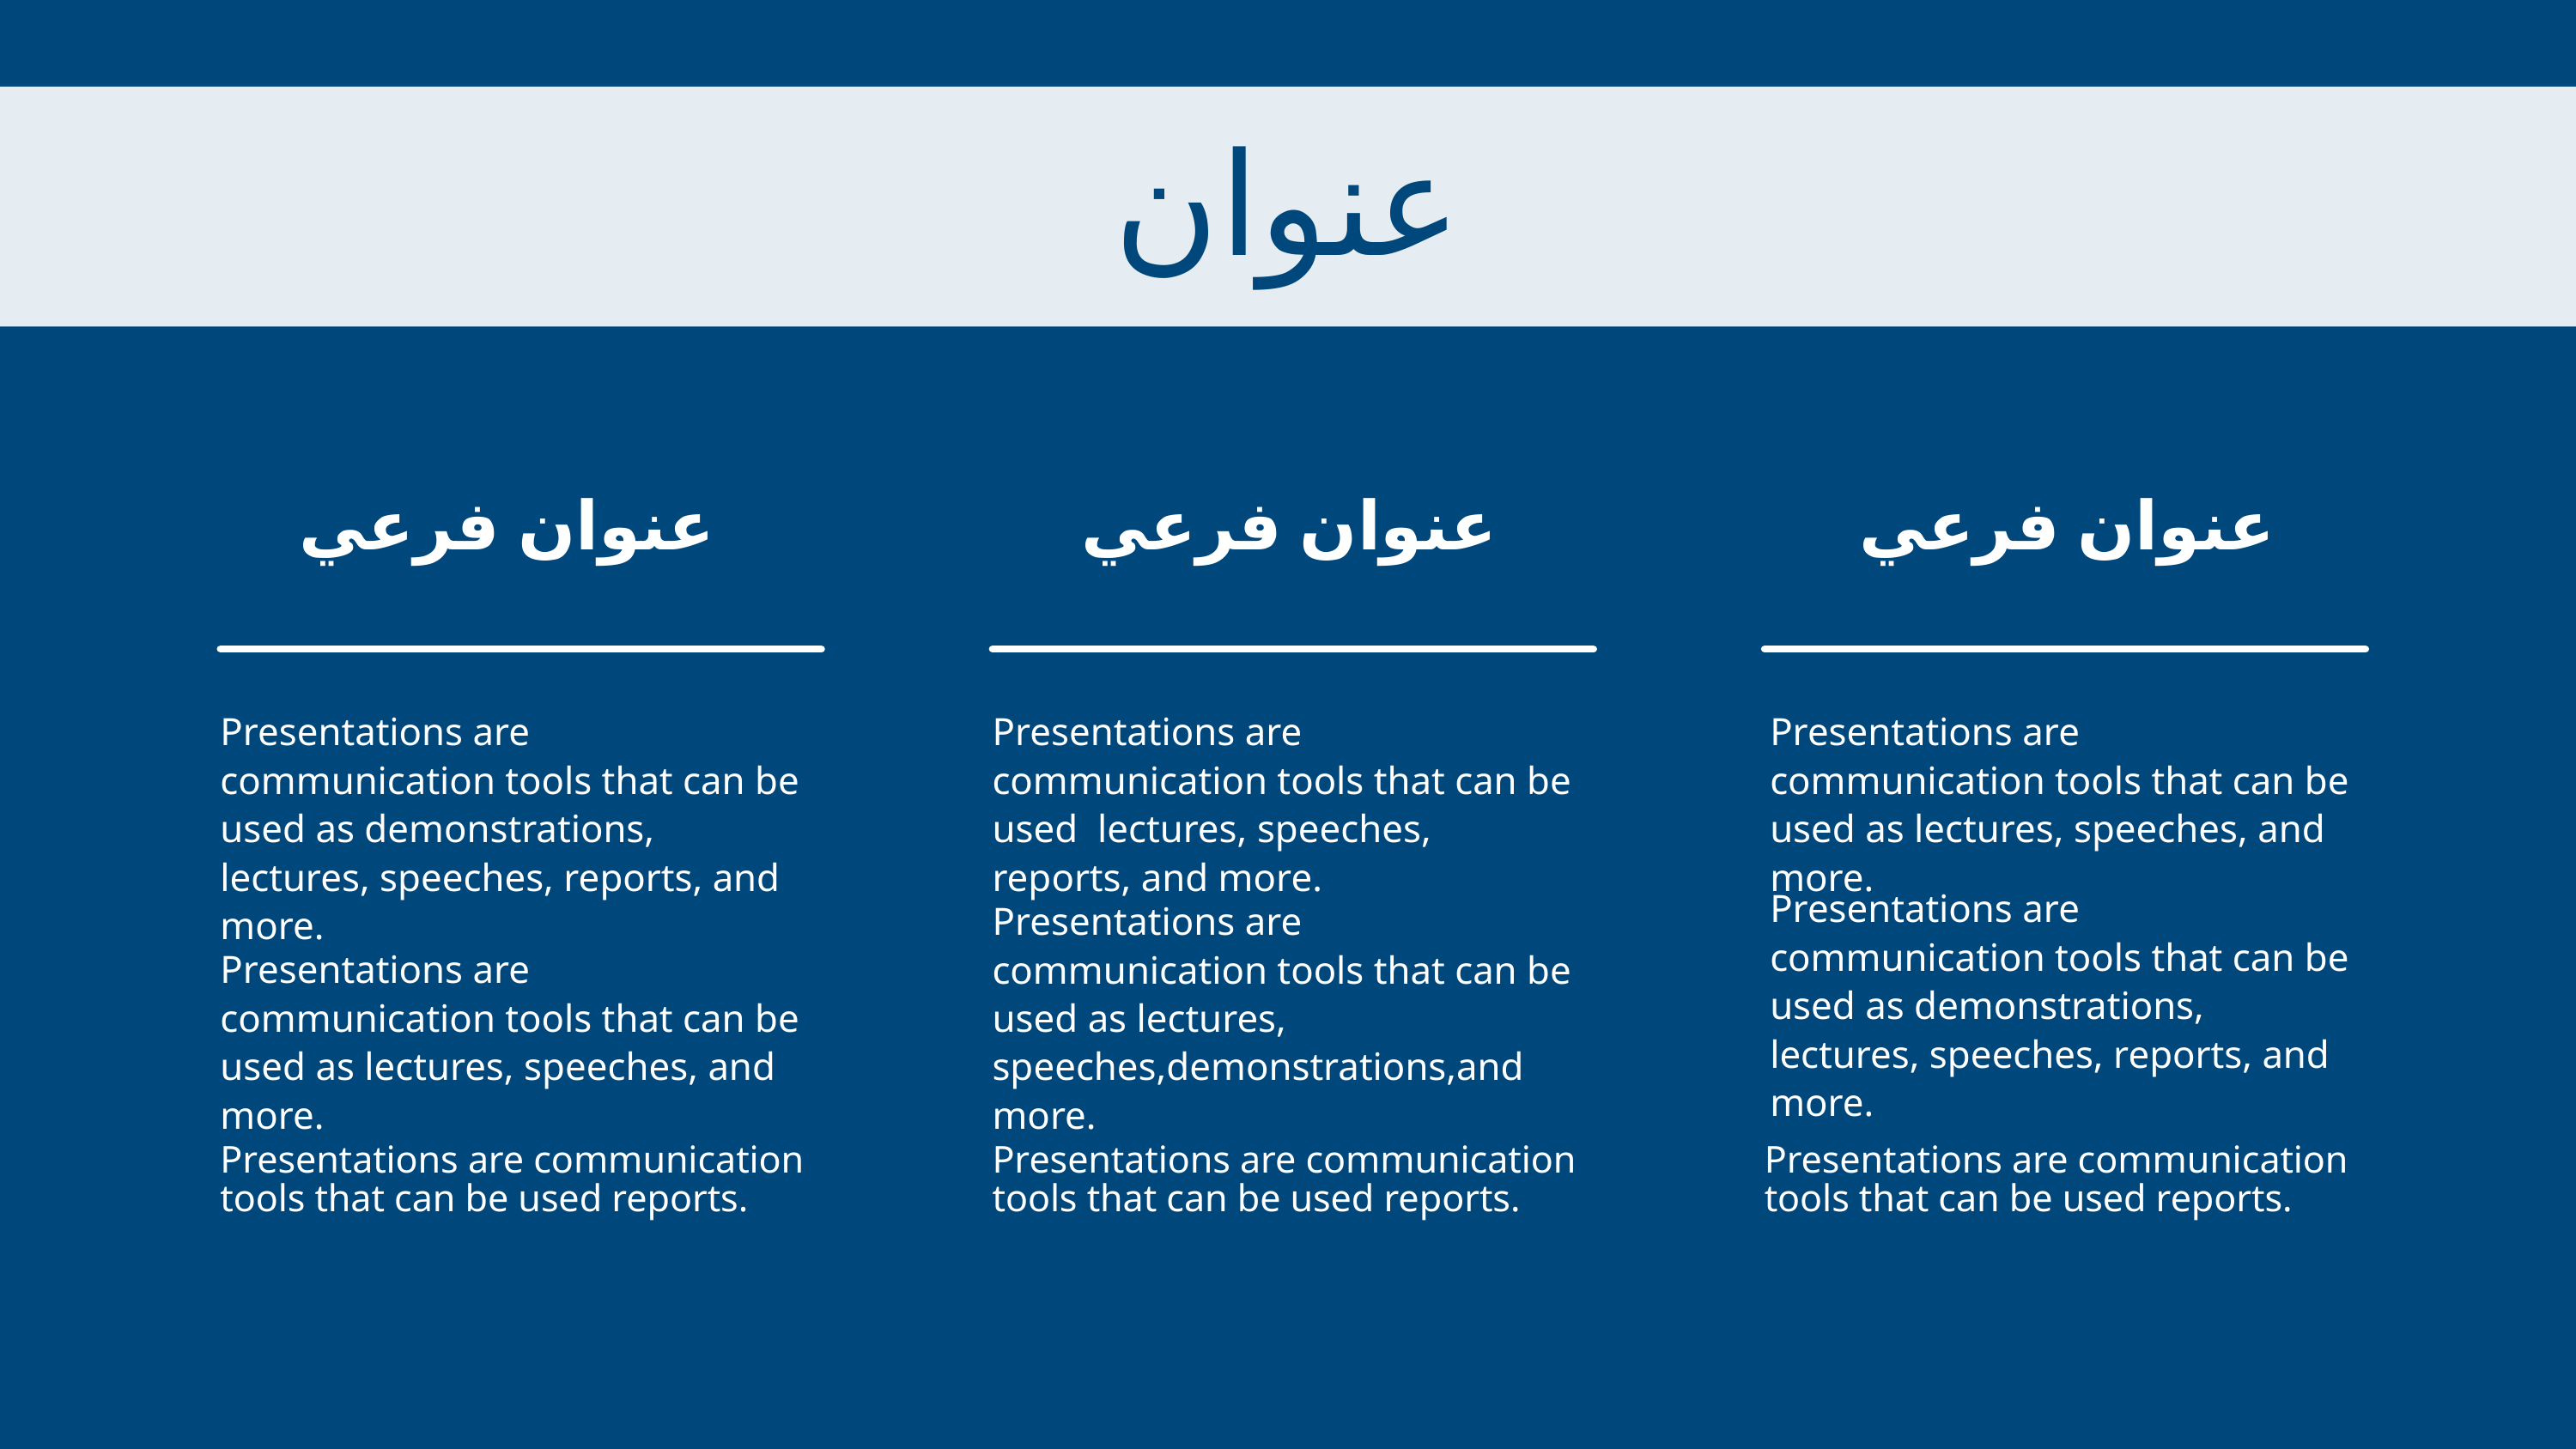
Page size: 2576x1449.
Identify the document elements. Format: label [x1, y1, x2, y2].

text_box [1712, 387, 2408, 1300]
text_box [940, 387, 1636, 1300]
text_box [168, 387, 864, 1300]
text_box [0, 86, 2576, 327]
